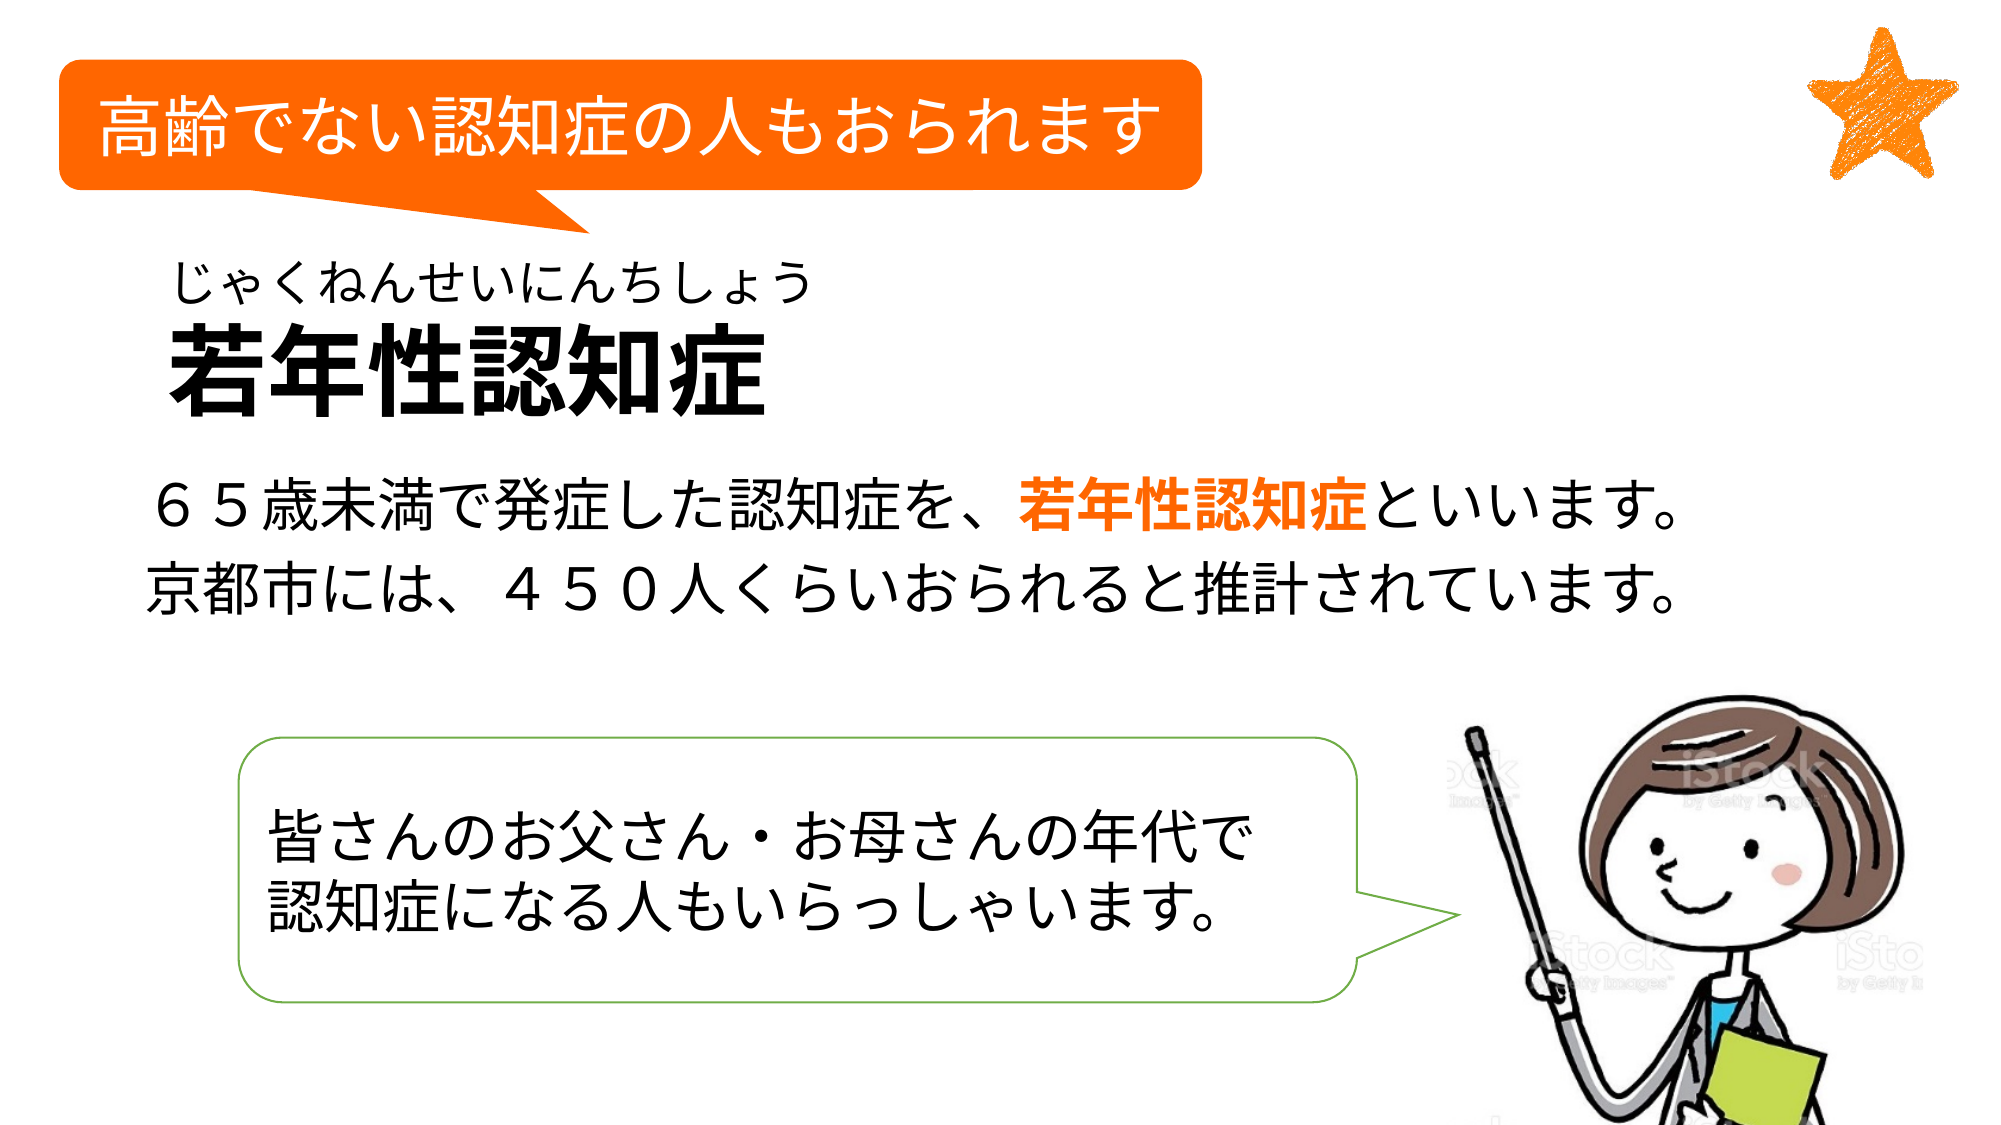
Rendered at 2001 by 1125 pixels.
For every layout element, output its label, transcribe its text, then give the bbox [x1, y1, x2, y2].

list ６５歳未満で発症した認知症を、若年性認知症といいます。 京都市には、４５０人くらいおられると推計されています。 [129, 468, 1762, 928]
picture [1807, 21, 1959, 180]
title 若年性認知症 [152, 316, 1503, 468]
text_box 高齢でない認知症の人もおられます [58, 58, 1204, 236]
picture [1446, 681, 1924, 1125]
text_box じゃくねんせいにんちしょう [152, 254, 1503, 316]
text_box 皆さんのお父さん・お母さんの年代で 認知症になる人もいらっしゃいます。 [237, 736, 1446, 1004]
